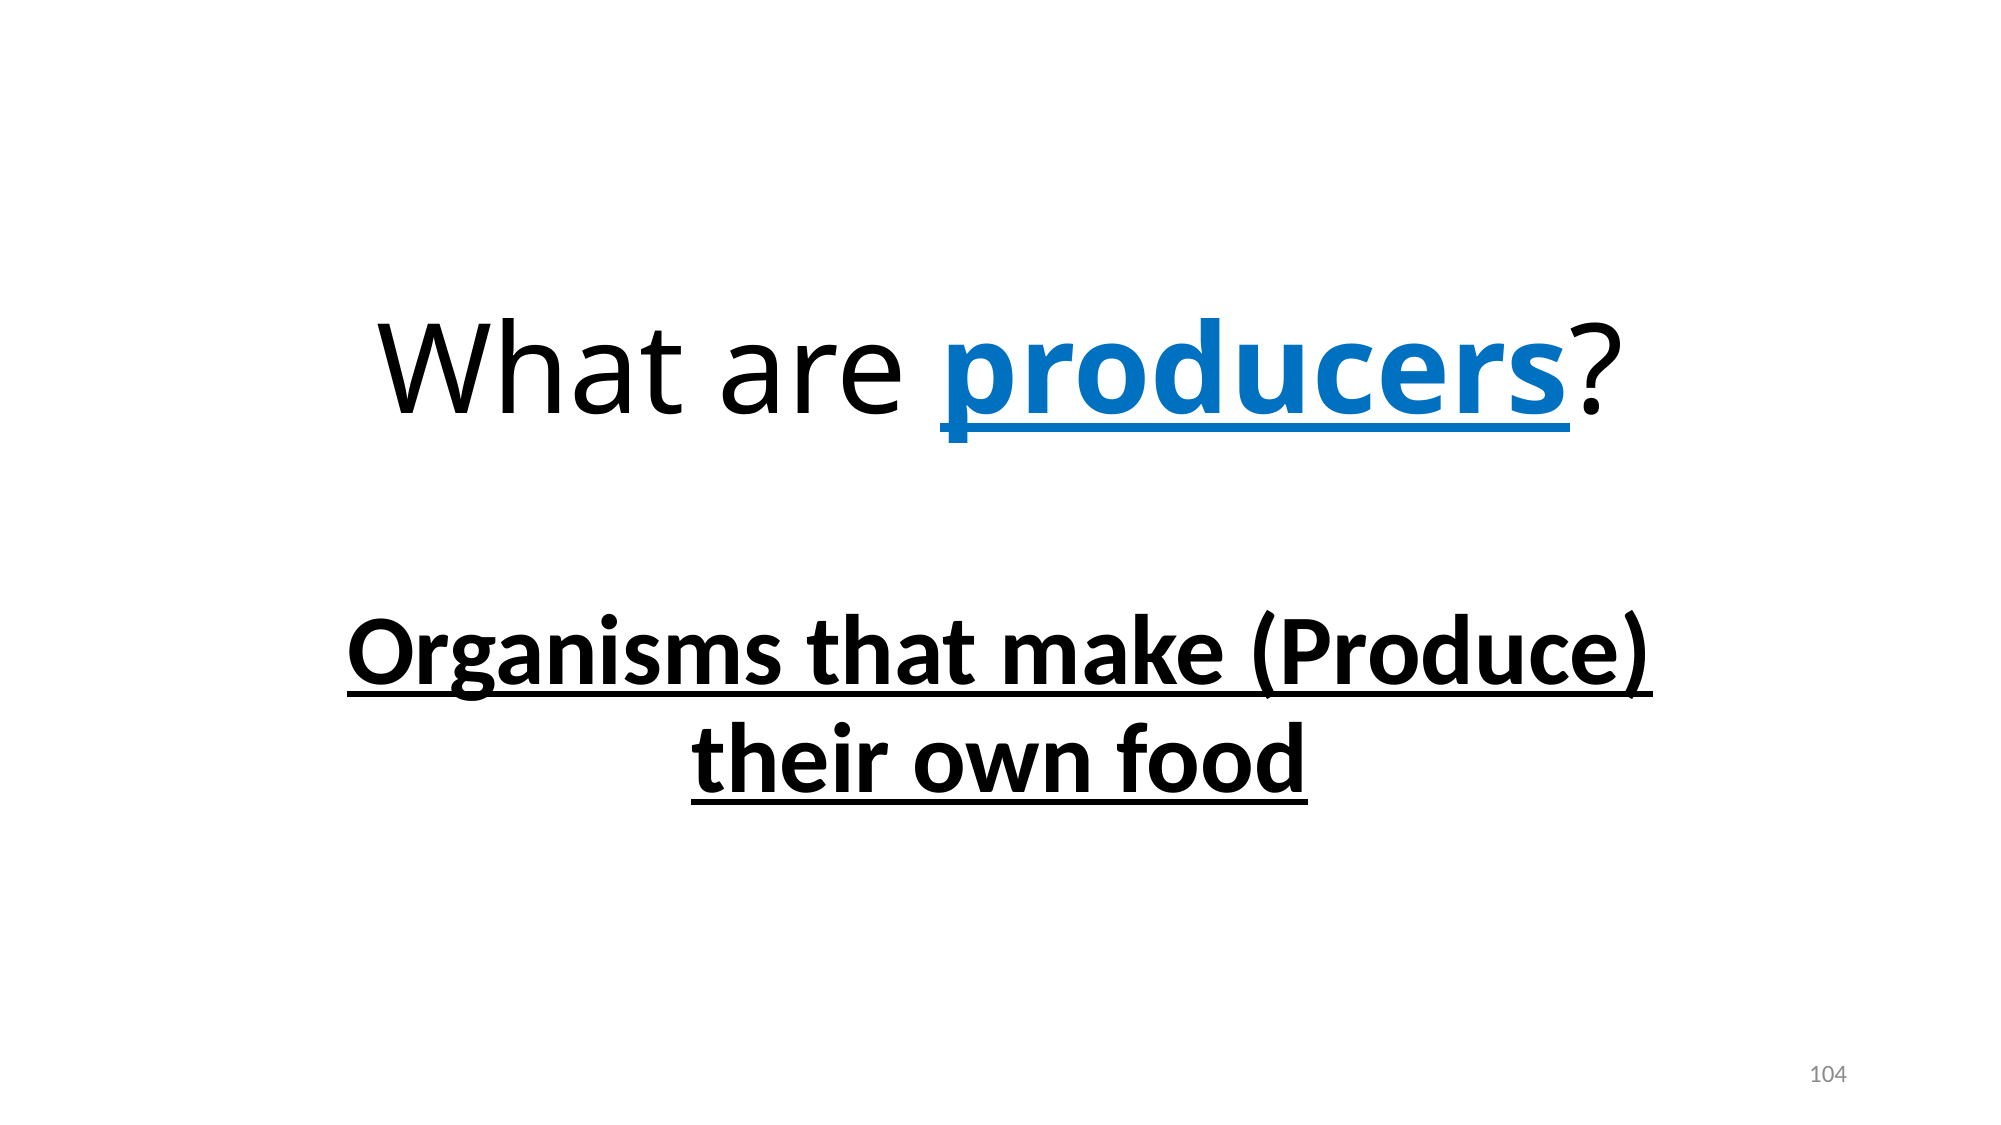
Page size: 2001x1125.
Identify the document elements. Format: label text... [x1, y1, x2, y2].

subtitle Organisms that make (Produce) their own food [249, 590, 1750, 863]
slide_number 104 [1412, 1042, 1863, 1103]
title What are producers? [249, 56, 1750, 449]
